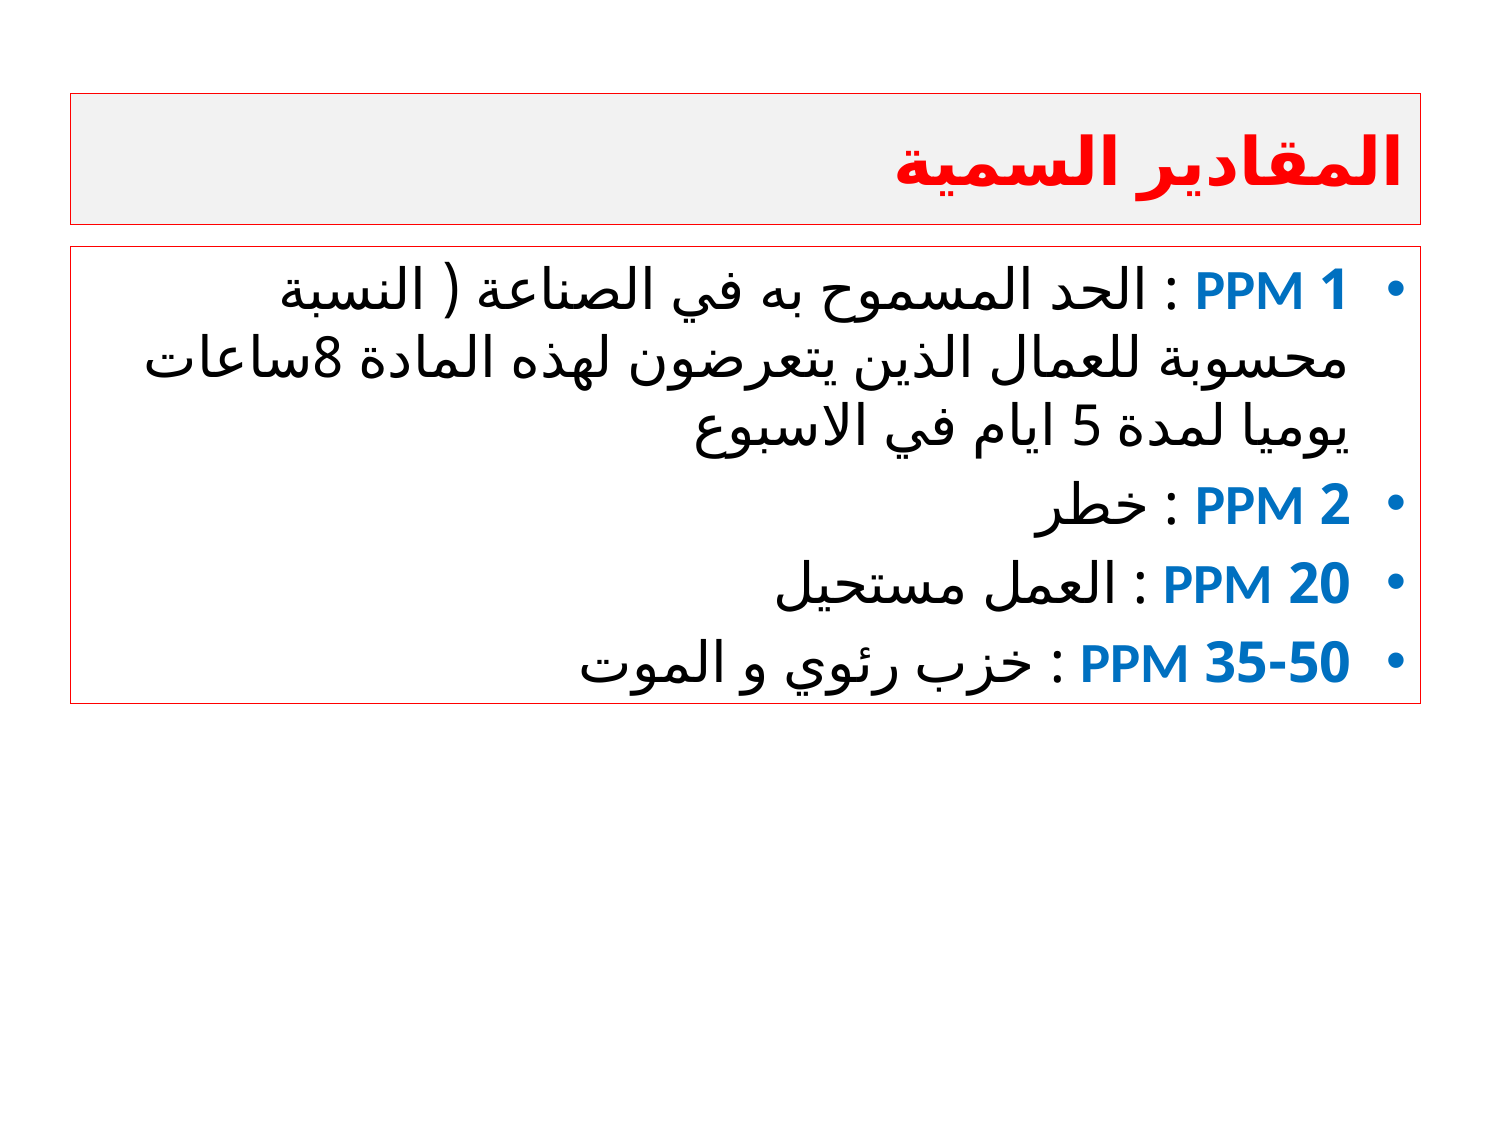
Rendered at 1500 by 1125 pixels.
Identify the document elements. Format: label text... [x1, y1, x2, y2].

list 1 PPM : الحد المسموح به في الصناعة ( النسبة محسوبة للعمال الذين يتعرضون لهذه المادة 8ساعات يوميا لمدة 5 ايام في الاسبوع 2 PPM : خطر 20 PPM : العمل مستحيل 35-50 PPM : خزب رئوي و الموت [70, 246, 1421, 704]
title المقادير السمية [70, 93, 1421, 225]
